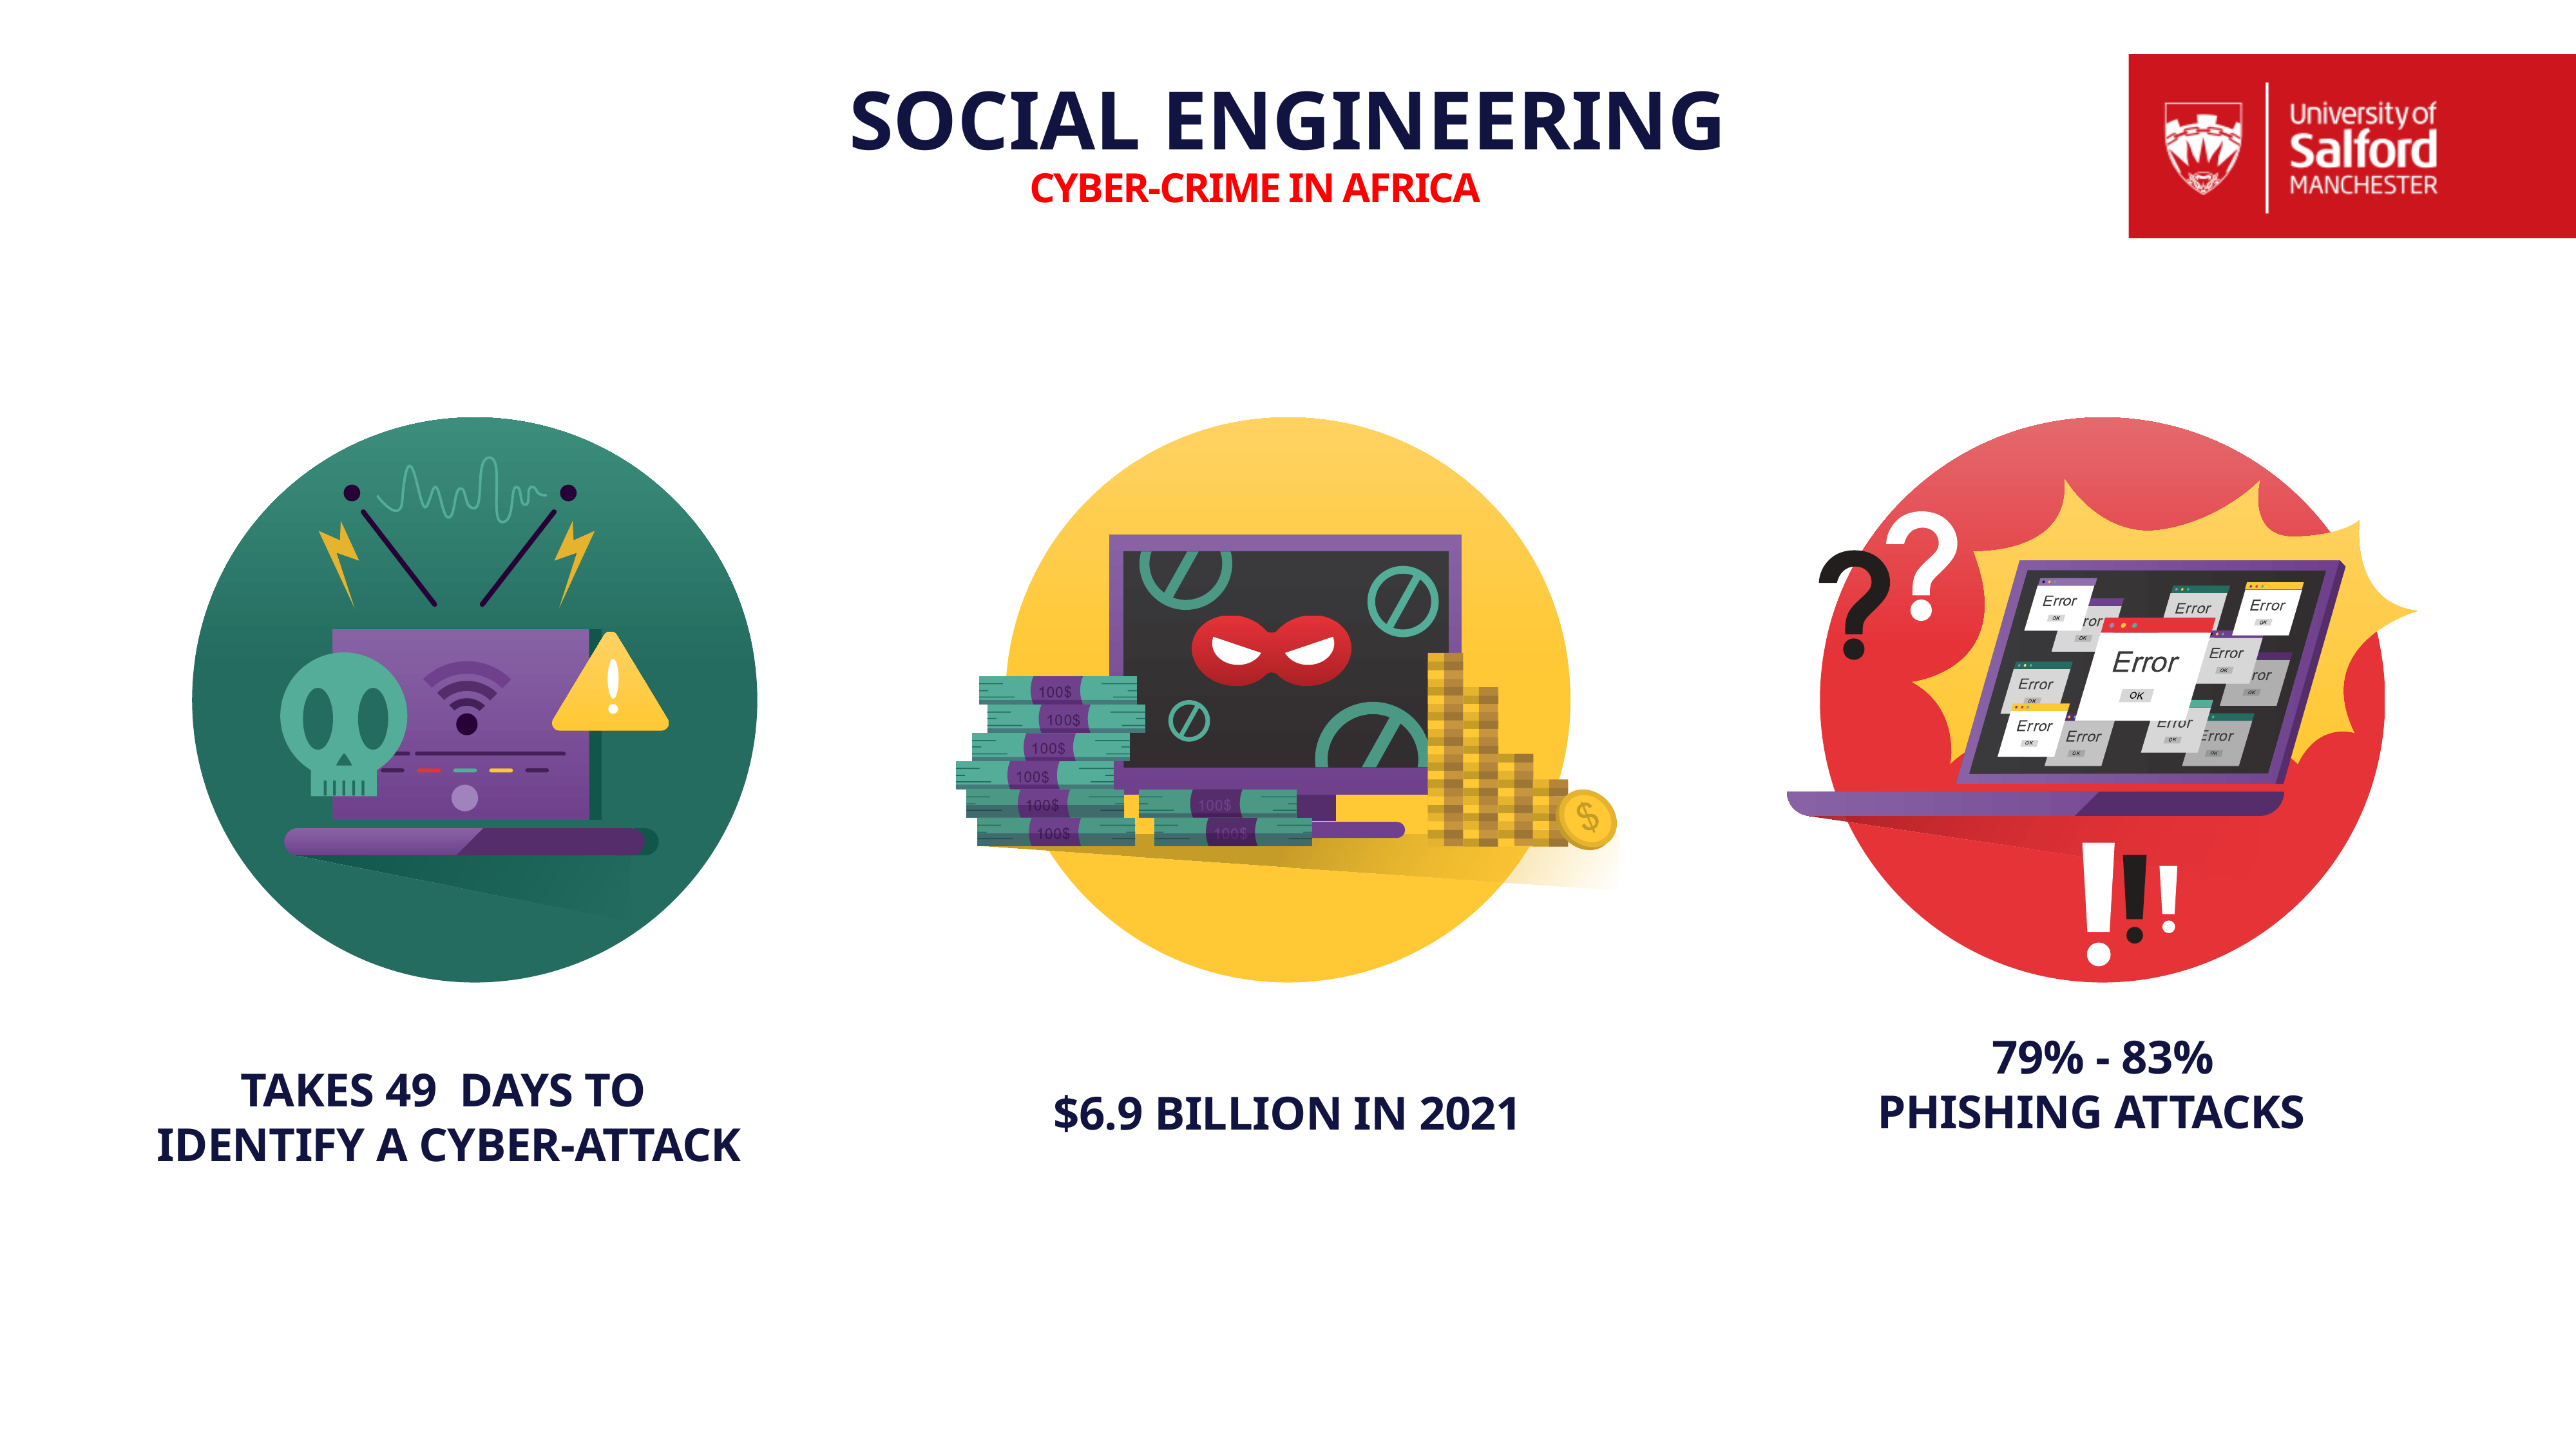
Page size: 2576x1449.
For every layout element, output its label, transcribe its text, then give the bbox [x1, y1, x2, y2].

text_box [2128, 54, 2576, 238]
text_box [301, 923, 649, 983]
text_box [1786, 478, 2418, 967]
text_box [2008, 967, 2197, 983]
text_box [1058, 417, 1518, 535]
text_box TAKES 49 DAYS TO IDENTIFY A CYBER-ATTACK [105, 1056, 794, 1176]
text_box [1927, 417, 2278, 478]
text_box CYBER-CRIME IN AFRICA [532, 149, 1978, 216]
text_box [192, 495, 280, 905]
text_box SOCIAL ENGINEERING [839, 64, 1737, 149]
text_box 79% - 83% PHISHING ATTACKS [1797, 1023, 2409, 1142]
text_box [332, 417, 618, 456]
text_box [1079, 891, 1497, 983]
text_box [280, 456, 669, 923]
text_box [956, 535, 1621, 891]
text_box [669, 495, 758, 905]
text_box $6.9 BILLION IN 2021 [982, 1079, 1594, 1144]
